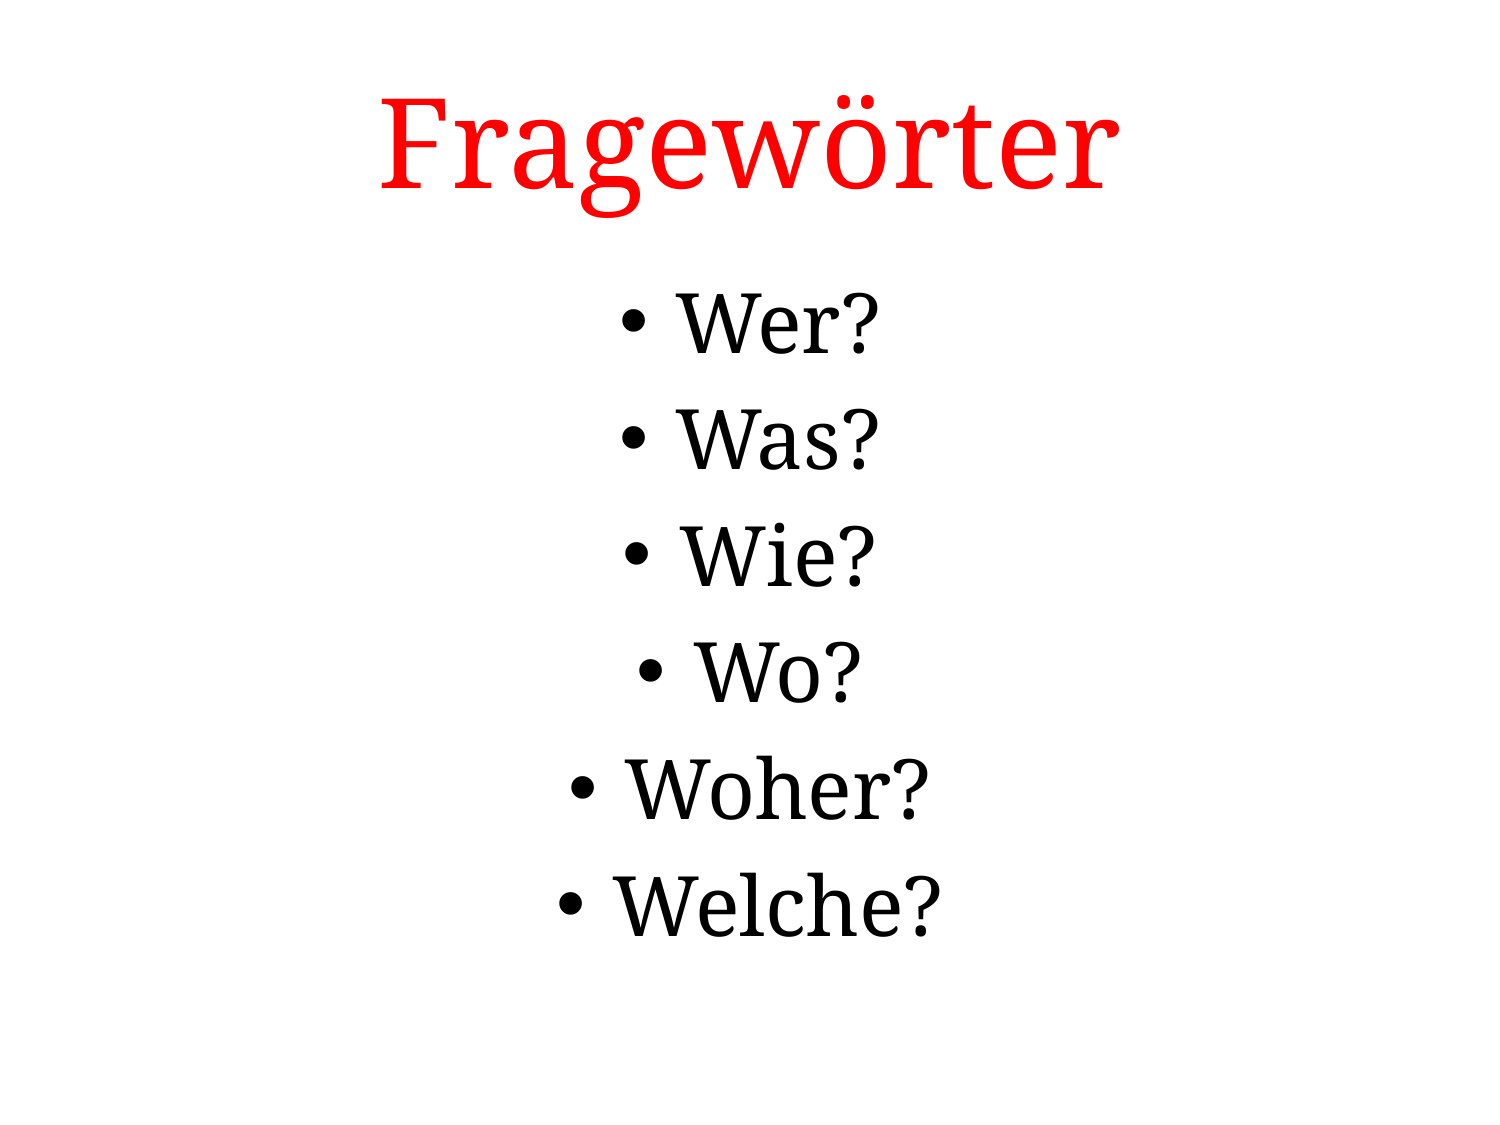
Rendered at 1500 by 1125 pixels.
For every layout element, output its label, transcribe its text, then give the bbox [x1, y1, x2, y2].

list Wer? Was? Wie? Wo? Woher? Welche? [75, 262, 1425, 1005]
title Fragewörter [75, 45, 1425, 233]
